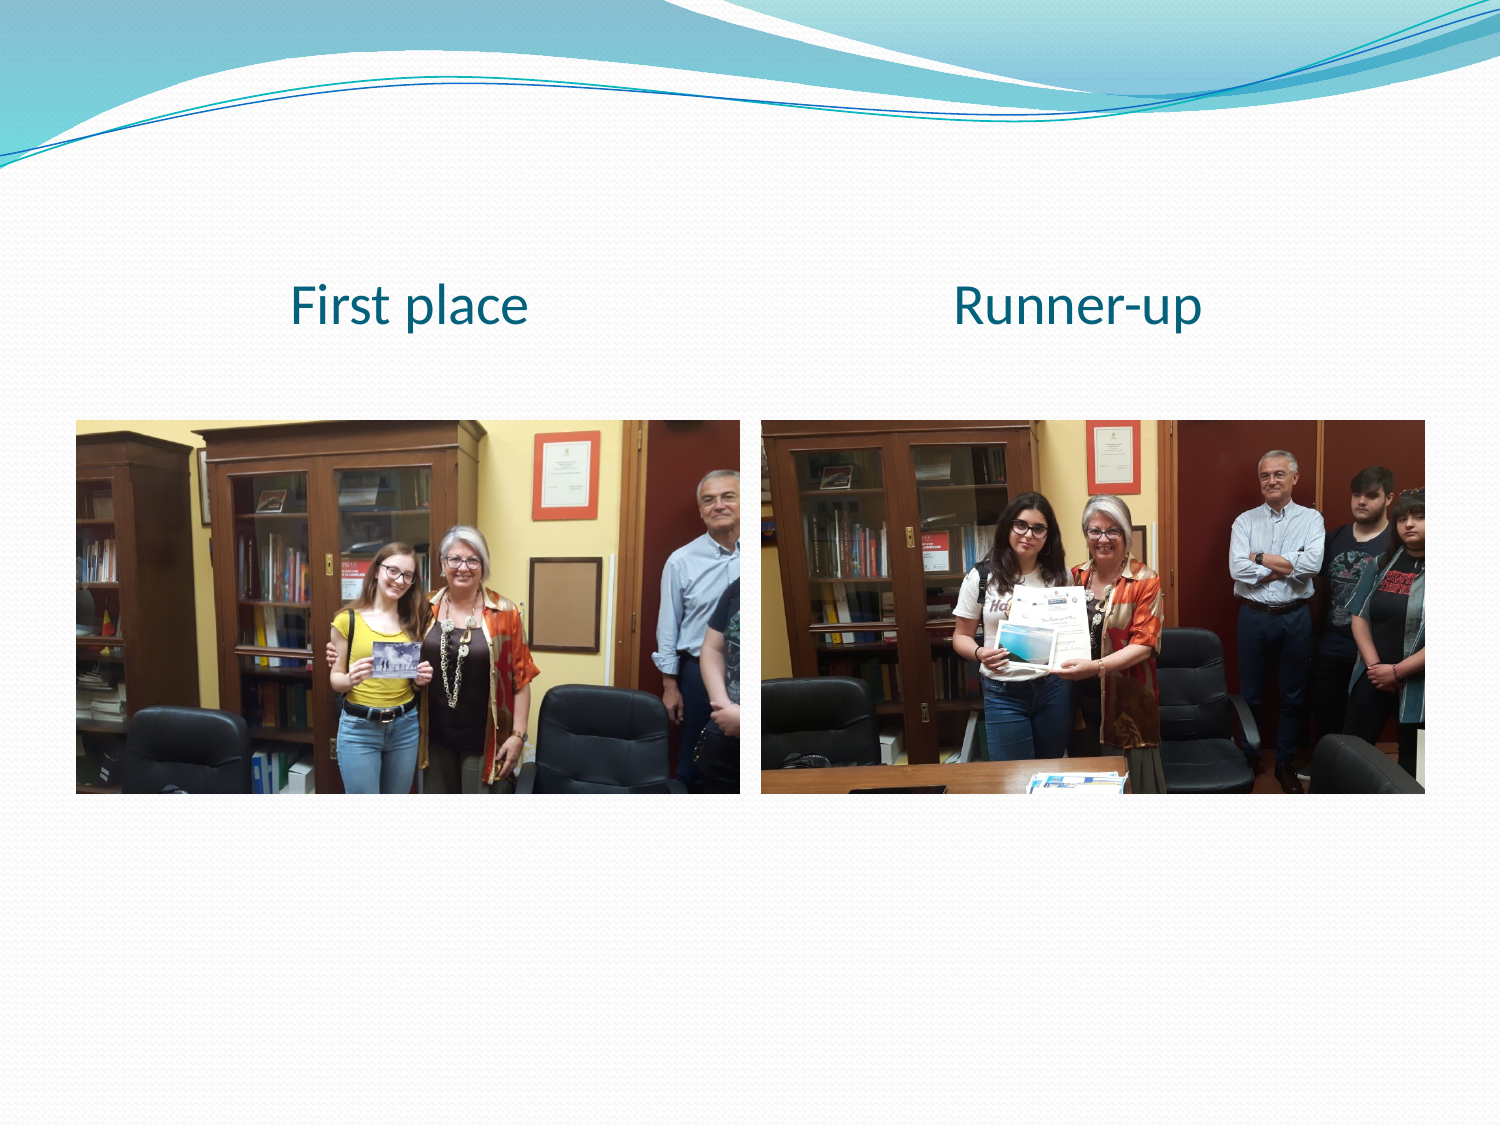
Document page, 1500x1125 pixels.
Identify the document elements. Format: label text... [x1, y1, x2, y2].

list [76, 420, 740, 794]
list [761, 420, 1425, 794]
title First place Runner-up [64, 149, 1415, 337]
